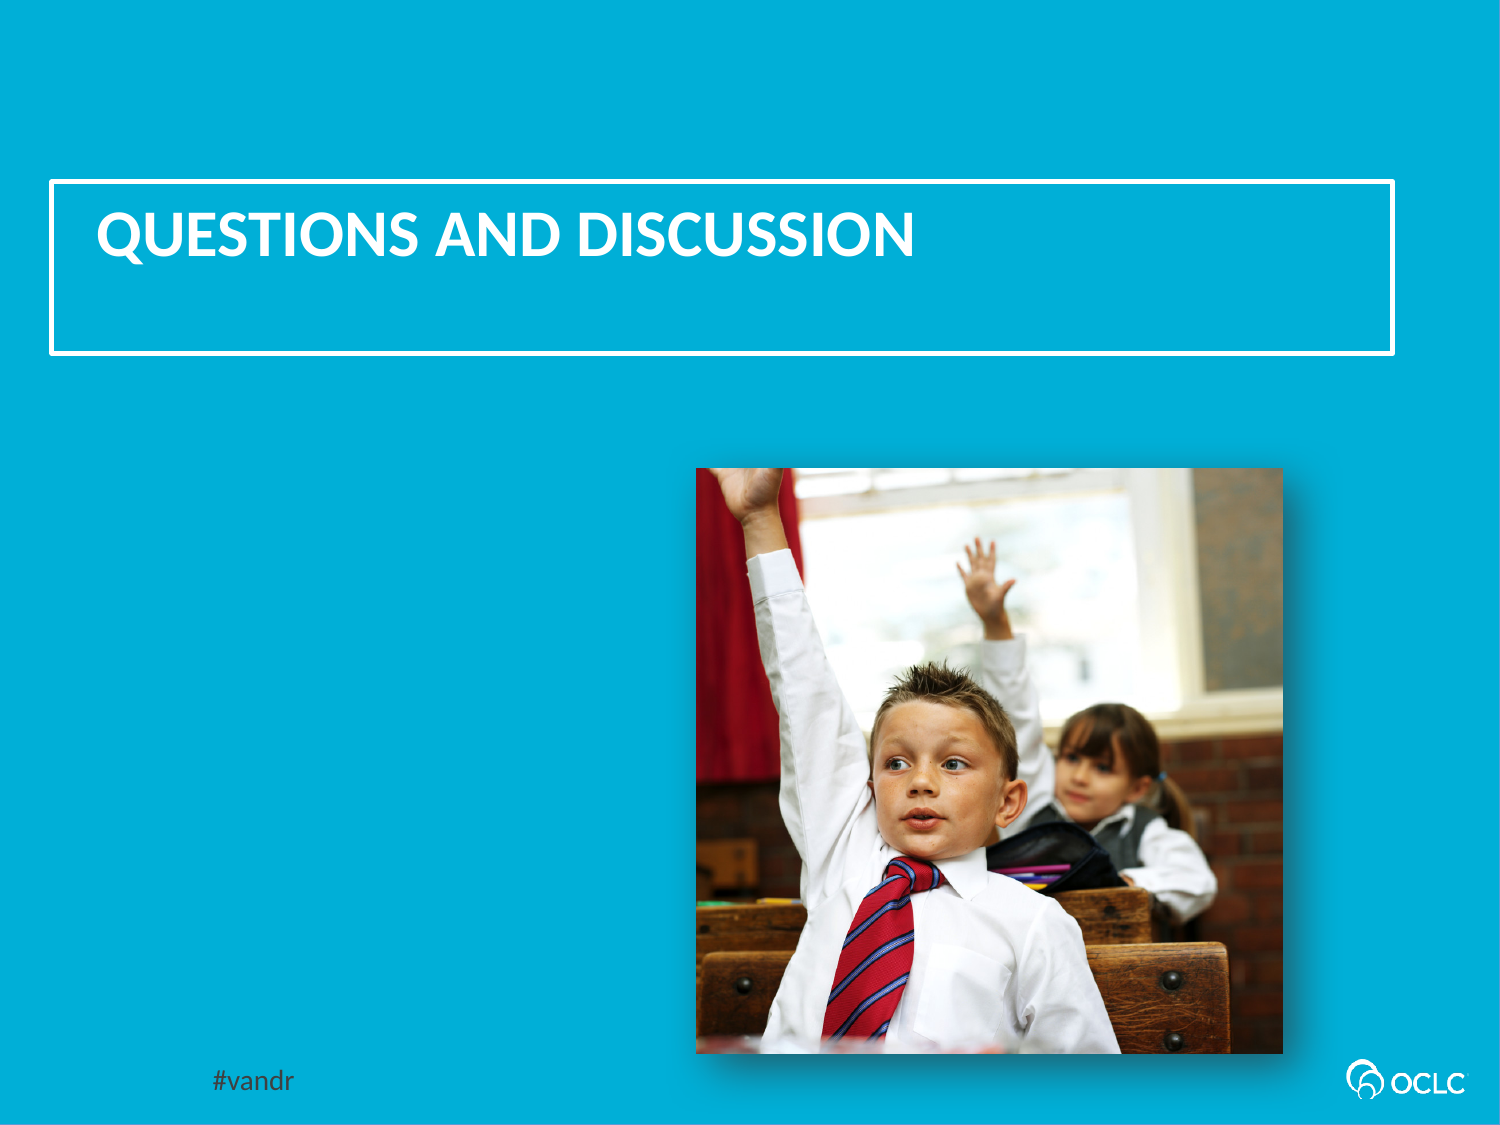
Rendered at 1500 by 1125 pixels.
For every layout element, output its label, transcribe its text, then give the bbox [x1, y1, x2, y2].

picture [696, 468, 1283, 1054]
list Questions and Discussion [49, 179, 1395, 356]
text_box #vandr [198, 1053, 310, 1104]
